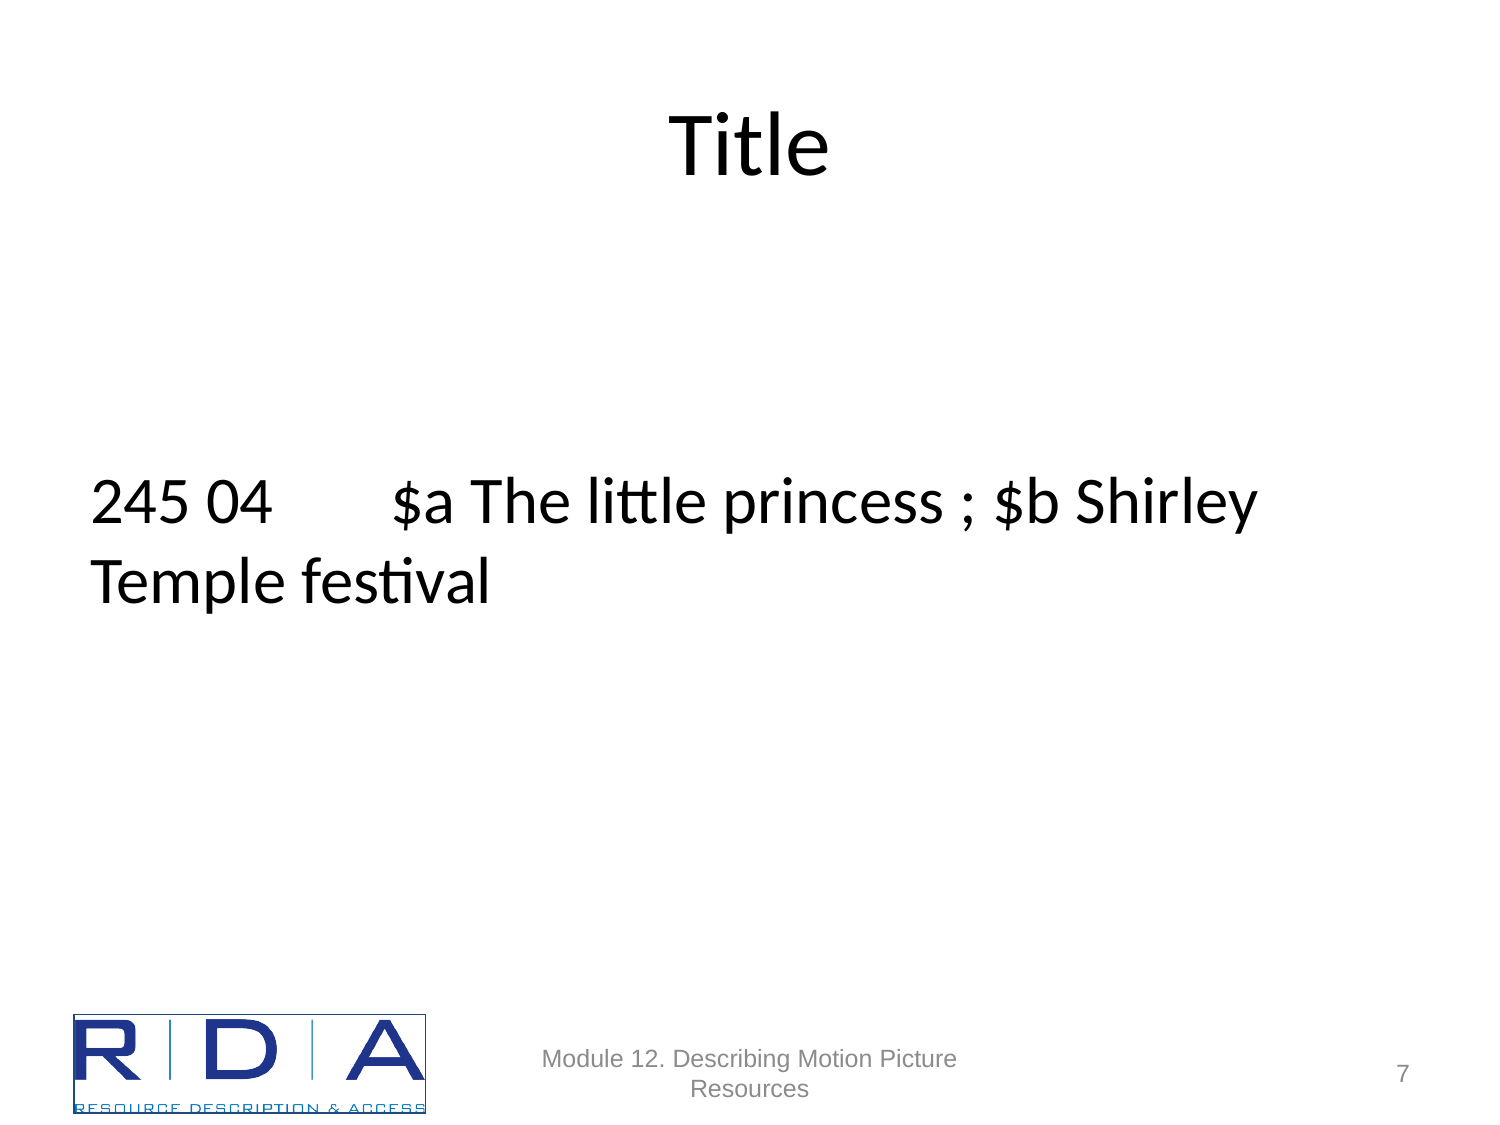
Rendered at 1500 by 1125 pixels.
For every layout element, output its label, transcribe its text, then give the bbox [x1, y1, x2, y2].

footer Module 12. Describing Motion Picture Resources [512, 1042, 988, 1103]
title Title [75, 45, 1425, 233]
list 245 04 $a The little princess ; $b Shirley Temple festival [75, 262, 1425, 1005]
slide_number 56 [1074, 1042, 1425, 1103]
picture [75, 1015, 425, 1112]
